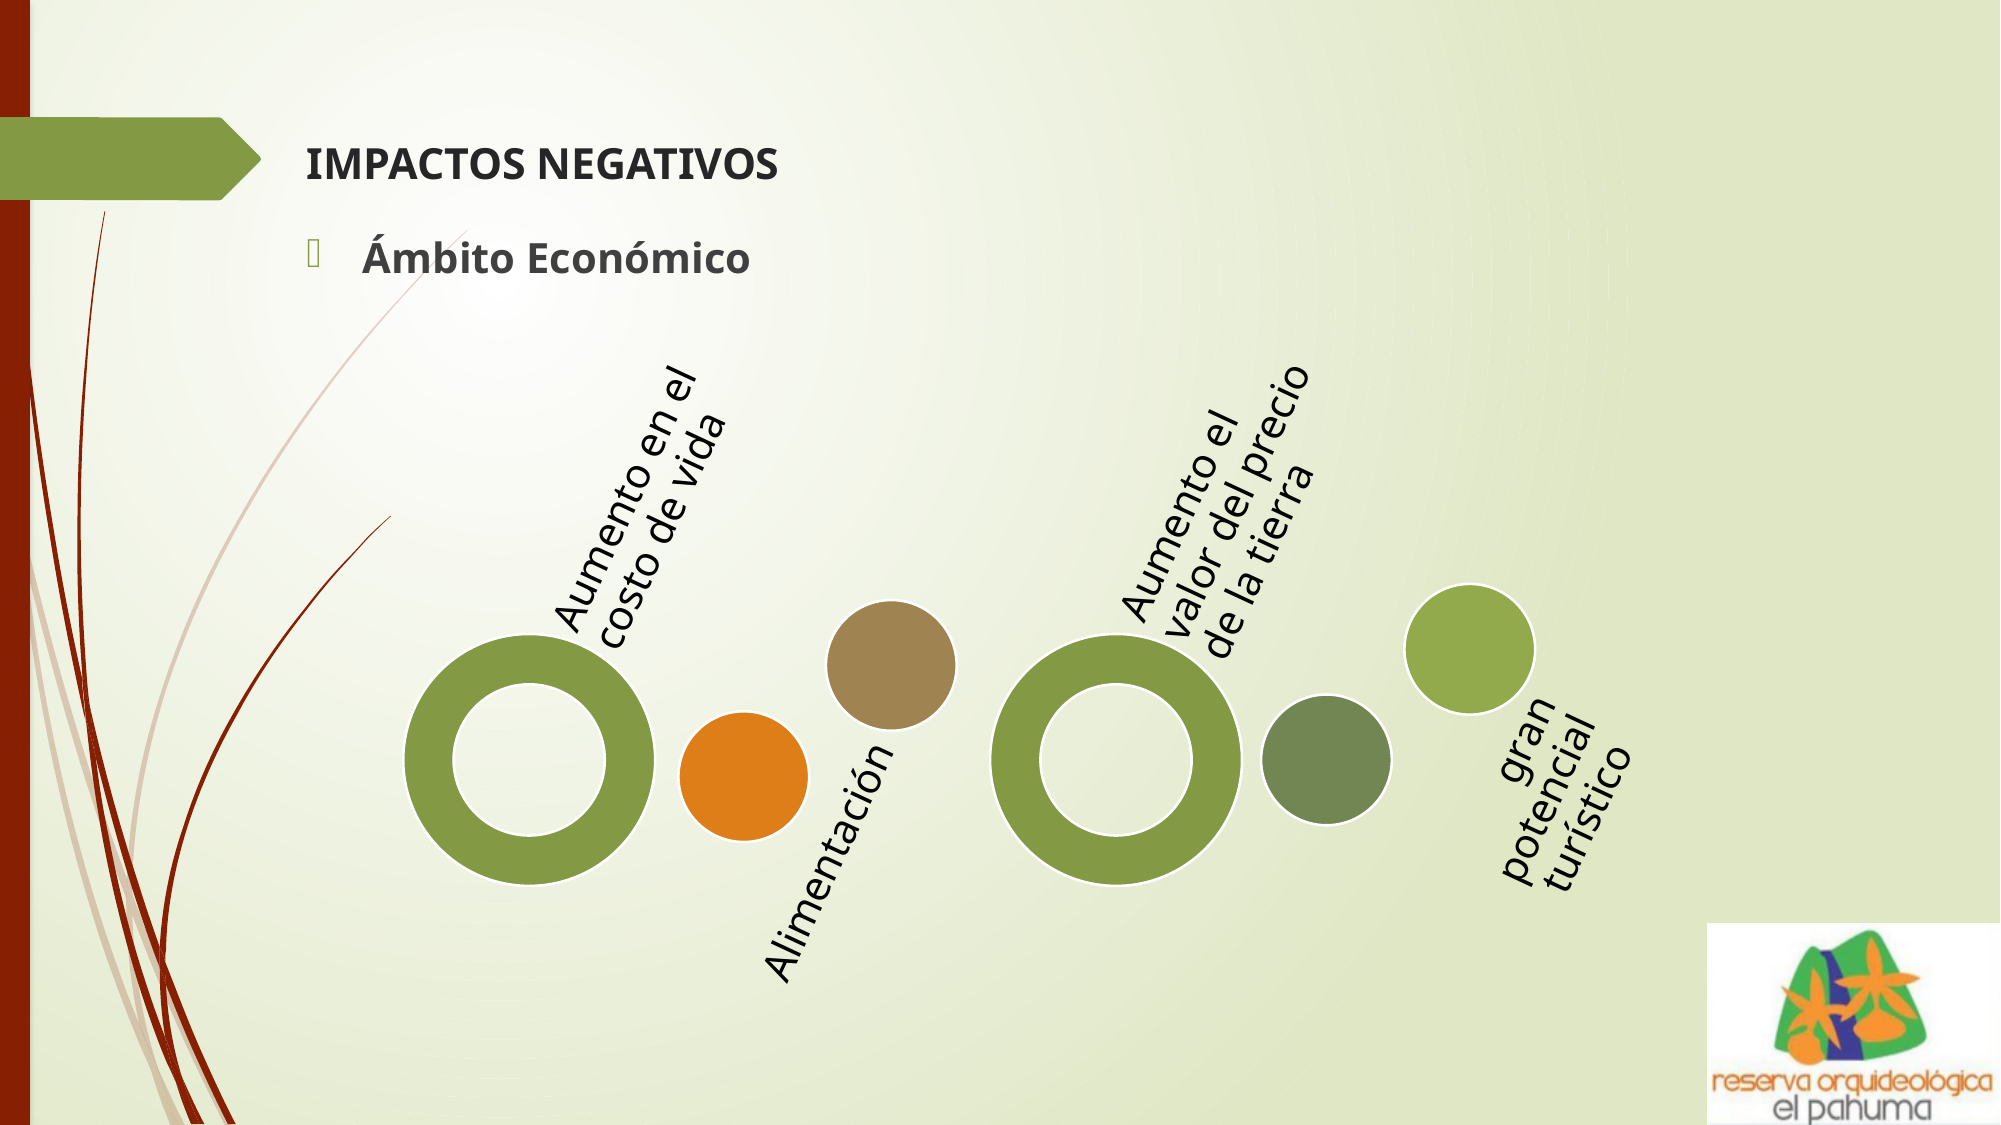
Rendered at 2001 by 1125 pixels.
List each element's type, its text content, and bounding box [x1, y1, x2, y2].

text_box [373, 320, 1708, 1093]
picture [1706, 922, 2000, 1125]
text_box IMPACTOS NEGATIVOS [291, 128, 845, 273]
list Ámbito Económico [291, 224, 1755, 321]
